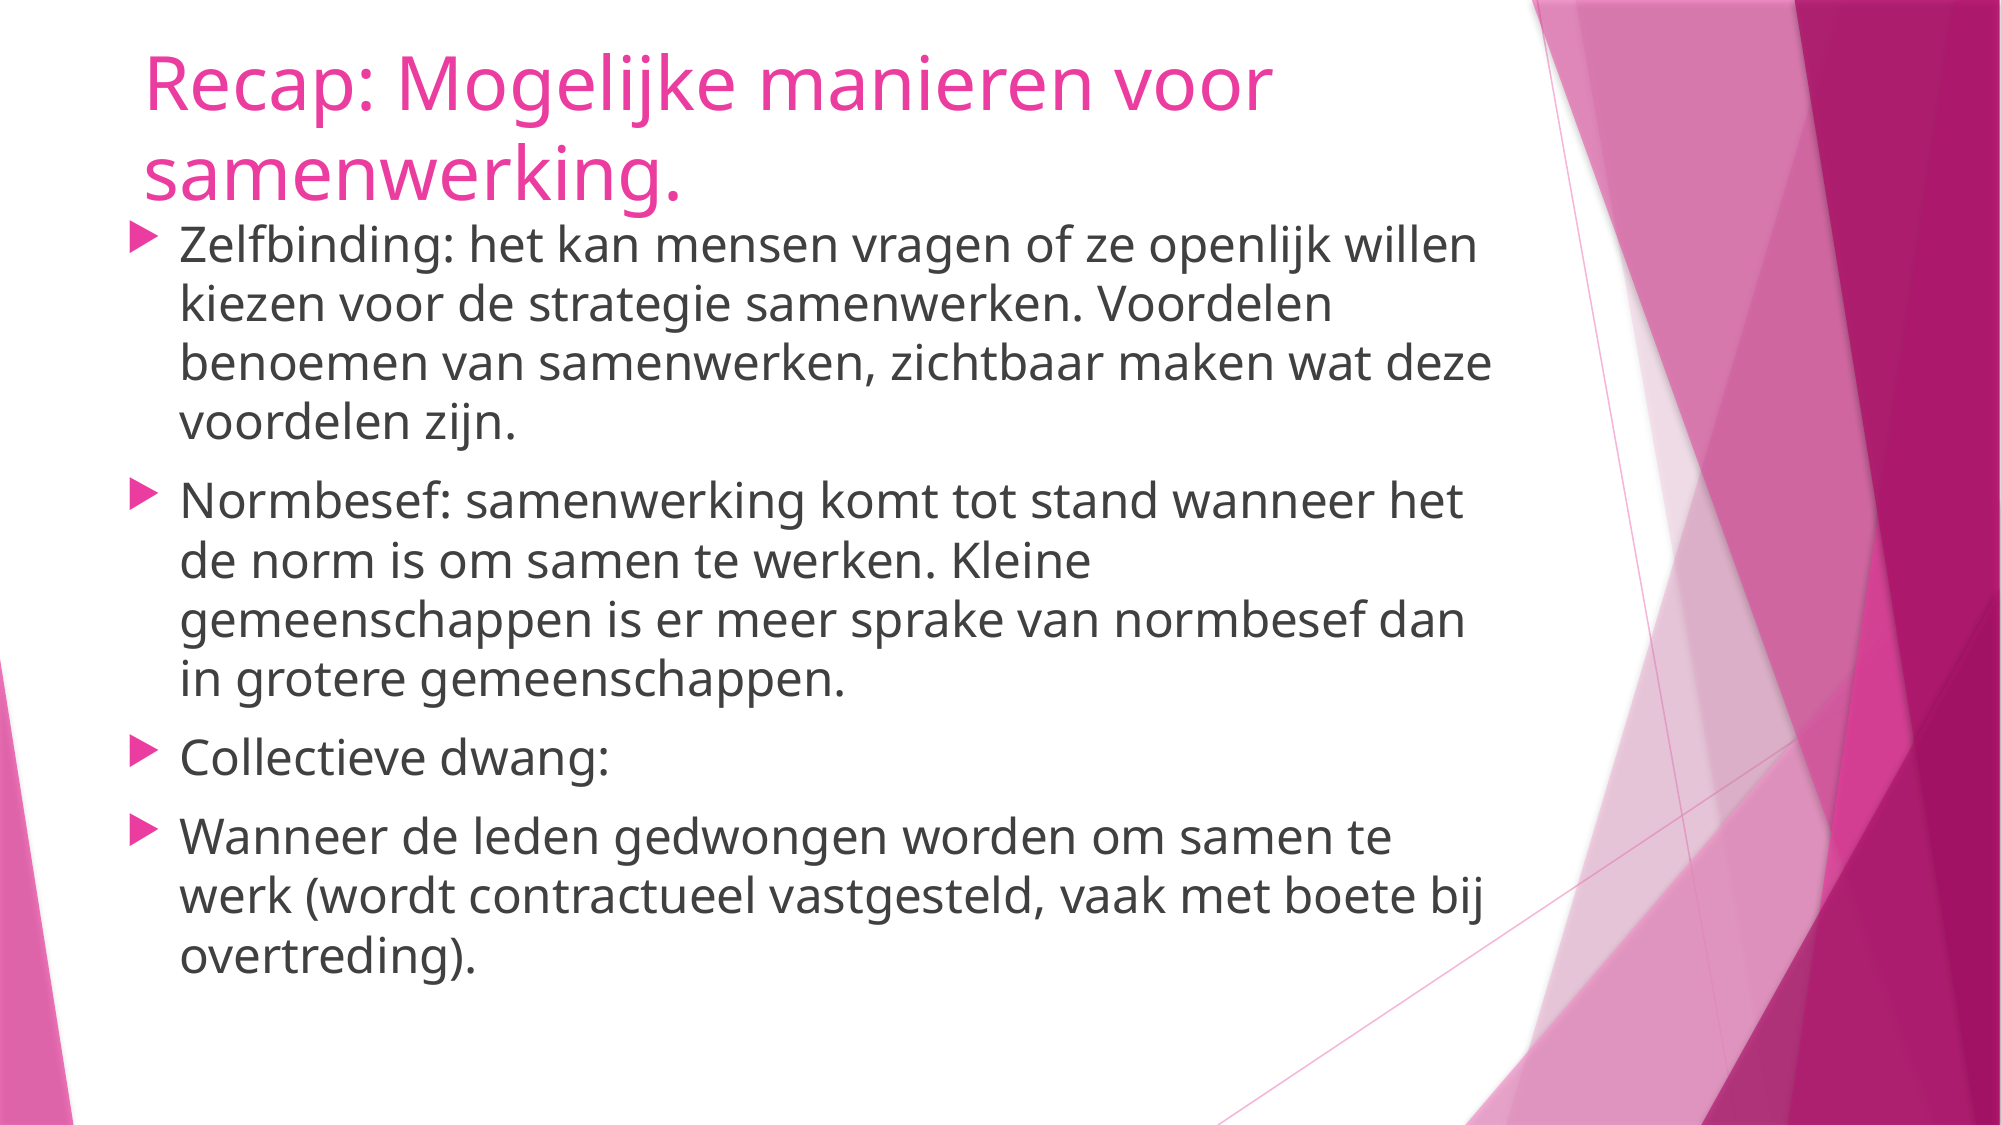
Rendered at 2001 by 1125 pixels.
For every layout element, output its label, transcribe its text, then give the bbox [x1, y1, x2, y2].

title Recap: Mogelijke manieren voor samenwerking. [128, 27, 1522, 205]
list Zelfbinding: het kan mensen vragen of ze openlijk willen kiezen voor de strategie samenwerken. Voordelen benoemen van samenwerken, zichtbaar maken wat deze voordelen zijn. Normbesef: samenwerking komt tot stand wanneer het de norm is om samen te werken. Kleine gemeenschappen is er meer sprake van normbesef dan in grotere gemeenschappen. Collectieve dwang: Wanneer de leden gedwongen worden om samen te werk (wordt contractueel vastgesteld, vaak met boete bij overtreding). [111, 205, 1522, 992]
